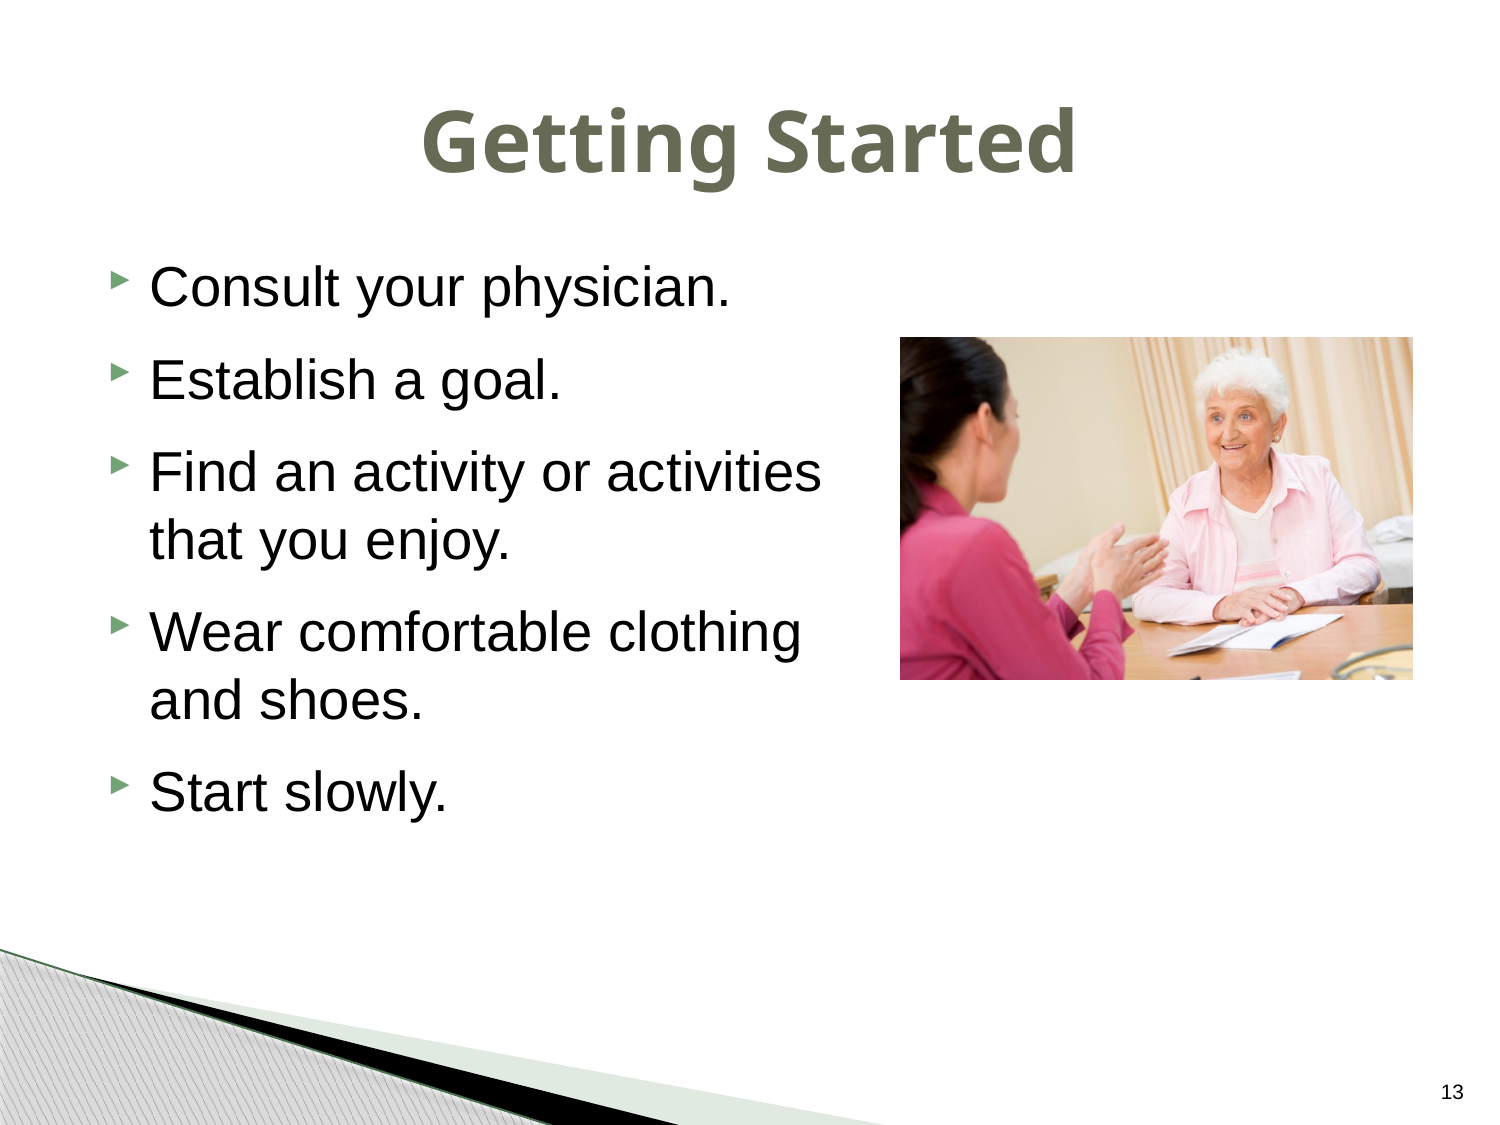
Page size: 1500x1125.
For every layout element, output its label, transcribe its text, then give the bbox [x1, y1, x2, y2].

picture [899, 337, 1413, 680]
title Getting Started [75, 45, 1425, 233]
list Consult your physician. Establish a goal. Find an activity or activities that you enjoy. Wear comfortable clothing and shoes. Start slowly. [75, 243, 875, 1013]
slide_number 13 [1418, 1051, 1479, 1112]
